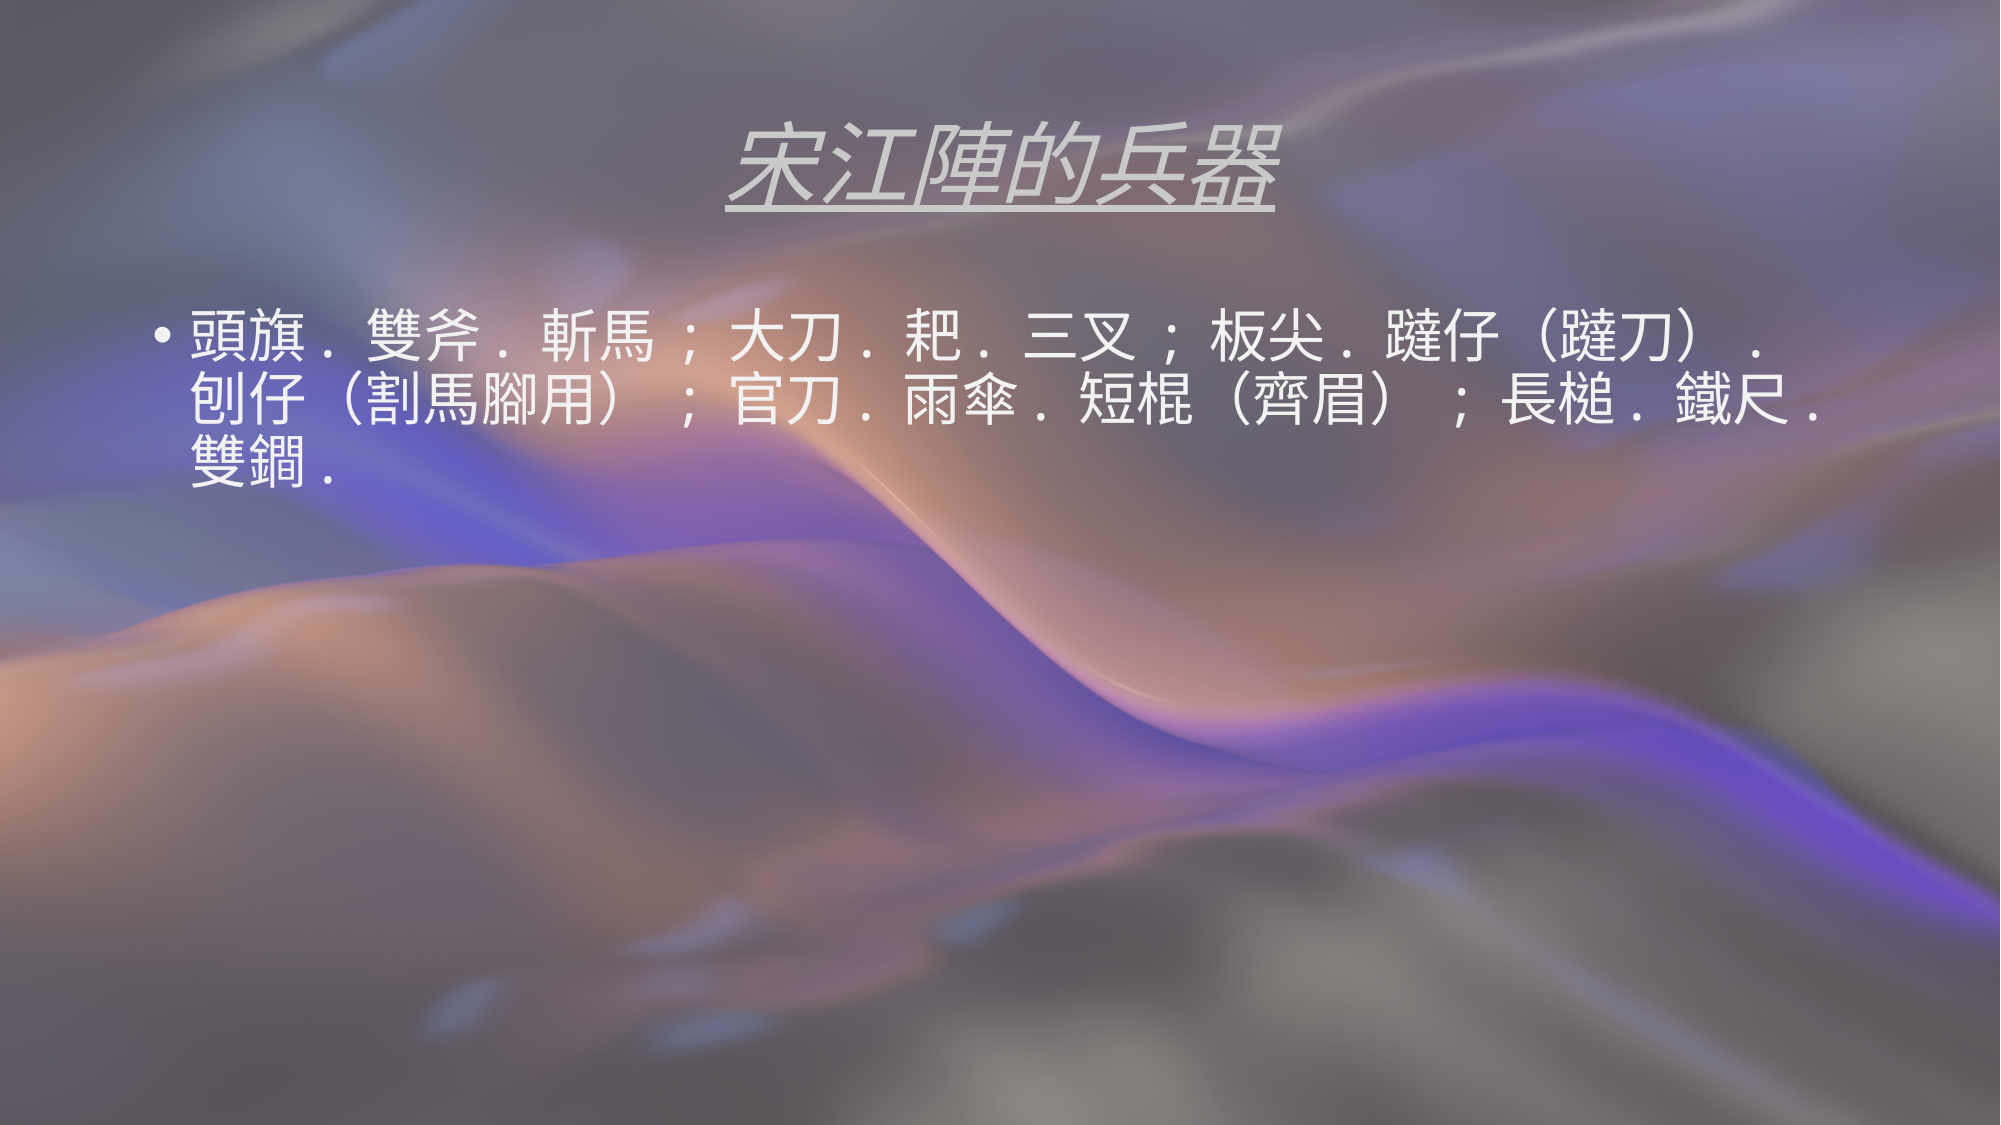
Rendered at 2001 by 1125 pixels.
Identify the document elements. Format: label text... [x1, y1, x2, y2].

title 宋江陣的兵器 [137, 59, 1863, 278]
list 頭旗. 雙斧. 斬馬 ; 大刀. 耙. 三叉 ; 板尖. 躂仔（躂刀）. 刨仔（割馬腳用） ; 官刀. 雨傘. 短棍（齊眉） ; 長槌. 鐵尺. 雙鐧. [137, 299, 1863, 1014]
